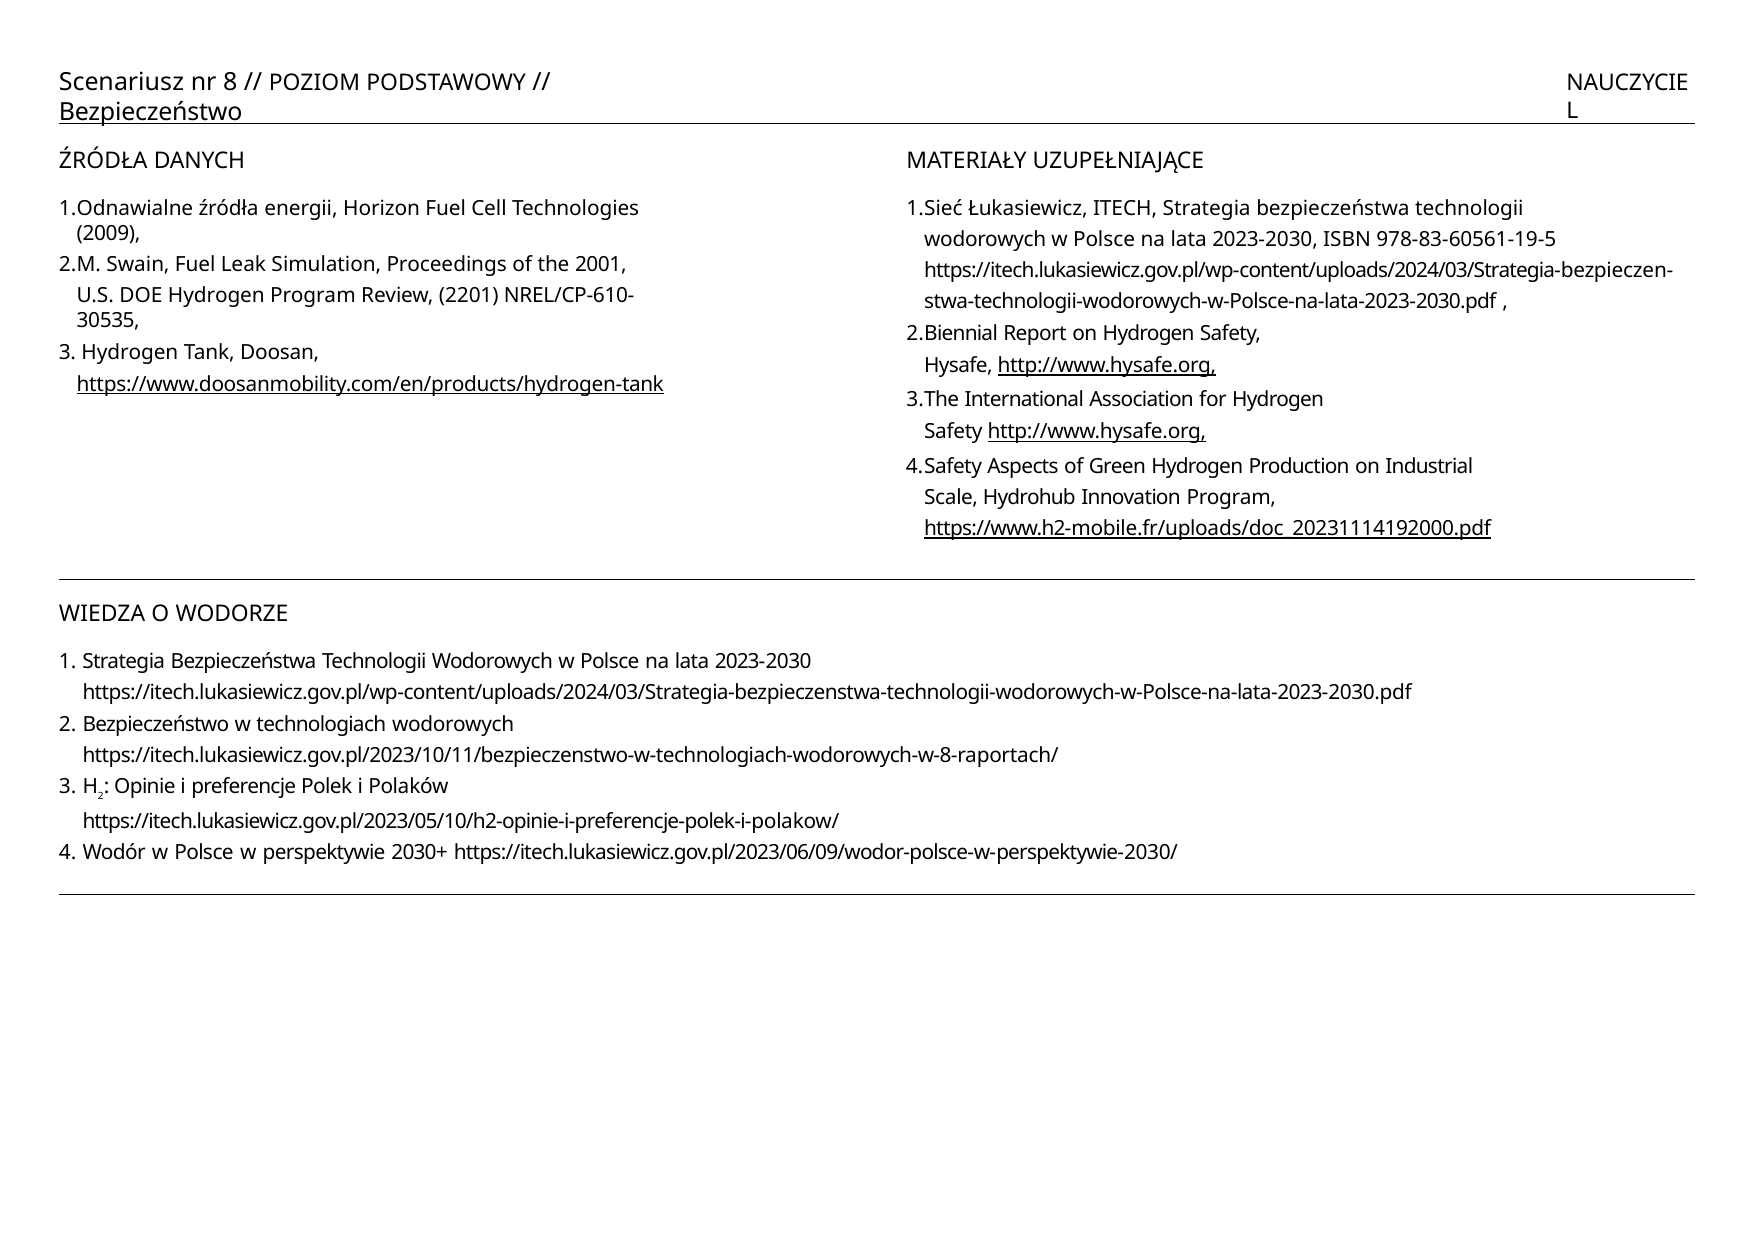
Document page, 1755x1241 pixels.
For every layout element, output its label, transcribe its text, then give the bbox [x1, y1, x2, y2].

text_box ŹRÓDŁA DANYCH Odnawialne źródła energii, Horizon Fuel Cell Technologies (2009), M. Swain, Fuel Leak Simulation, Proceedings of the 2001, U.S. DOE Hydrogen Program Review, (2201) NREL/CP-610-30535, 3. Hydrogen Tank, Doosan, https://www.doosanmobility.com/en/products/hydrogen-tank [56, 143, 687, 399]
text_box NAUCZYCIEL [1564, 65, 1697, 123]
text_box WIEDZA O WODORZE Strategia Bezpieczeństwa Technologii Wodorowych w Polsce na lata 2023-2030 https://itech.lukasiewicz.gov.pl/wp-content/uploads/2024/03/Strategia-bezpieczenstwa-technologii-wodorowych-w-Polsce-na-lata-2023-2030.pdf Bezpieczeństwo w technologiach wodorowych https://itech.lukasiewicz.gov.pl/2023/10/11/bezpieczenstwo-w-technologiach-wodorowych-w-8-raportach/ H2: Opinie i preferencje Polek i Polaków https://itech.lukasiewicz.gov.pl/2023/05/10/h2-opinie-i-preferencje-polek-i-polakow/ Wodór w Polsce w perspektywie 2030+ https://itech.lukasiewicz.gov.pl/2023/06/09/wodor-polsce-w-perspektywie-2030/ [52, 596, 1420, 864]
text_box Scenariusz nr 8 // POZIOM PODSTAWOWY // Bezpieczeństwo [56, 63, 729, 126]
text_box MATERIAŁY UZUPEŁNIAJĄCE Sieć Łukasiewicz, ITECH, Strategia bezpieczeństwa technologii wodorowych w Polsce na lata 2023-2030, ISBN 978-83-60561-19-5 https://itech.lukasiewicz.gov.pl/wp-content/uploads/2024/03/Strategia-bezpieczen- stwa-technologii-wodorowych-w-Polsce-na-lata-2023-2030.pdf , Biennial Report on Hydrogen Safety, Hysafe, http://www.hysafe.org, The International Association for Hydrogen Safety http://www.hysafe.org, Safety Aspects of Green Hydrogen Production on Industrial Scale, Hydrohub Innovation Program, https://www.h2-mobile.fr/uploads/doc_20231114192000.pdf [904, 143, 1688, 543]
